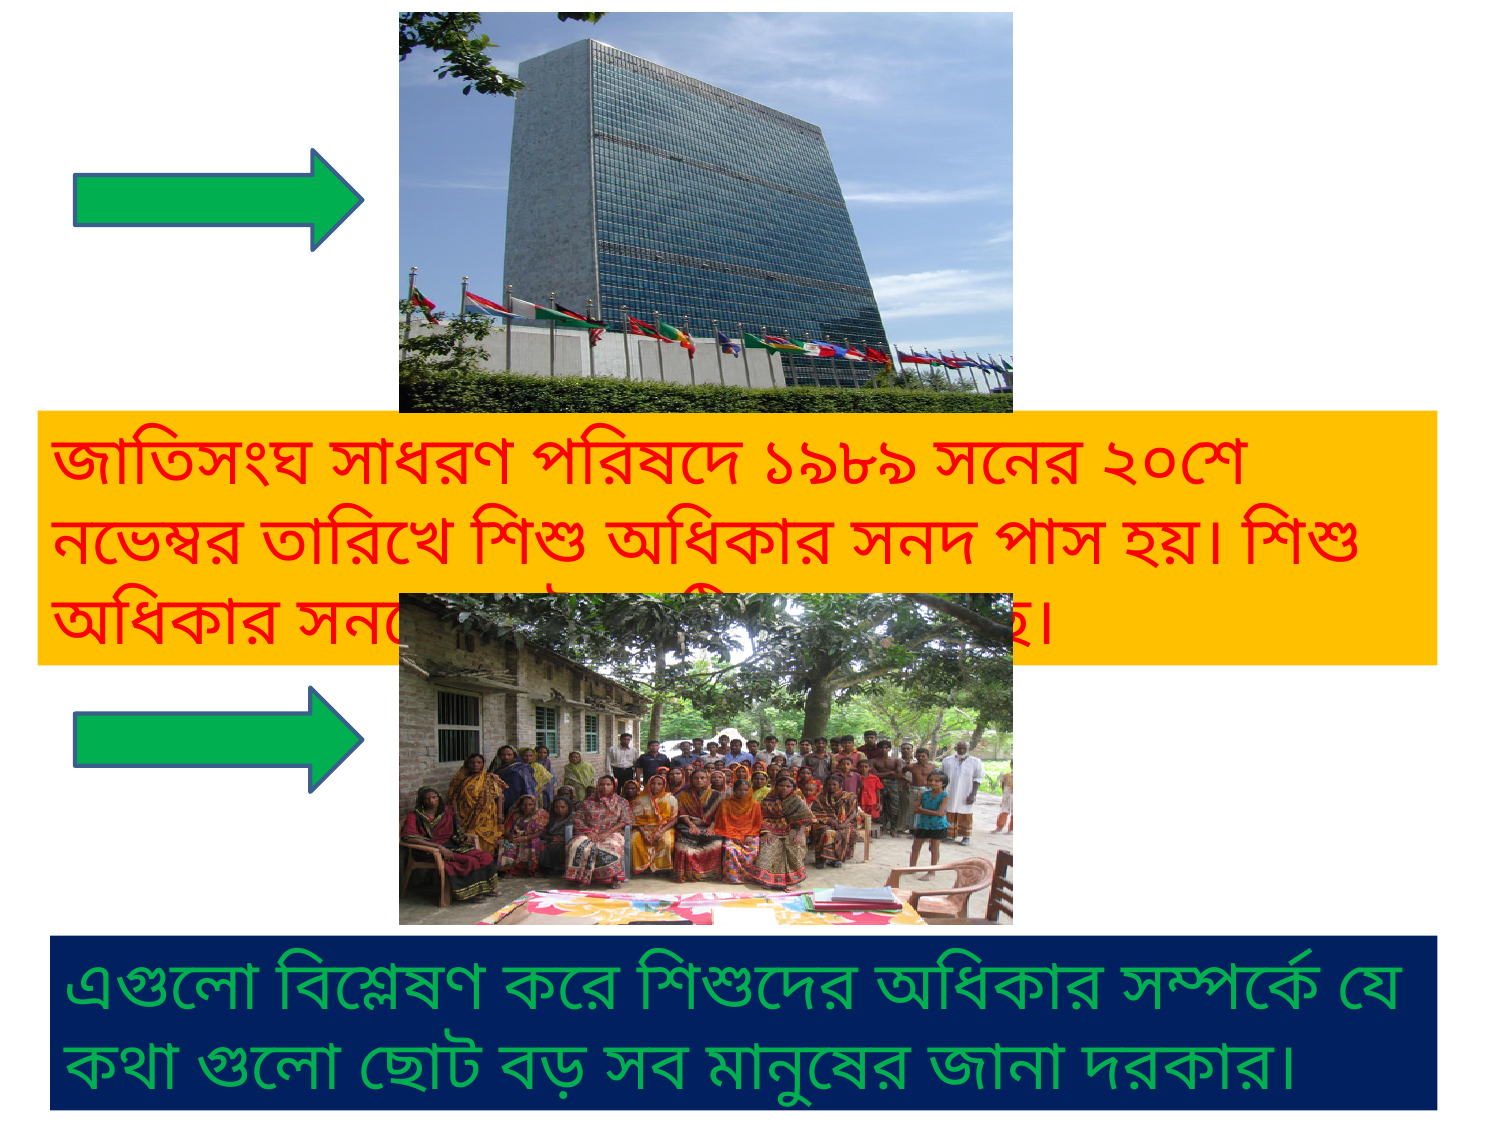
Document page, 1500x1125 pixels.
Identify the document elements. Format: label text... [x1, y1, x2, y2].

picture [399, 593, 1013, 926]
text_box [72, 685, 365, 794]
text_box এগুলো বিশ্লেষণ করে শিশুদের অধিকার সম্পর্কে যে কথা গুলো ছোট বড় সব মানুষের জানা দরকার। [50, 935, 1438, 1111]
picture [399, 12, 1013, 413]
text_box [72, 148, 365, 252]
text_box জাতিসংঘ সাধরণ পরিষদে ১৯৮৯ সনের ২০শে নভেম্বর তারিখে শিশু অধিকার সনদ পাস হয়। শিশু অধিকার সনদে মোট ৫৪টি ধারা আছে। [37, 410, 1438, 666]
